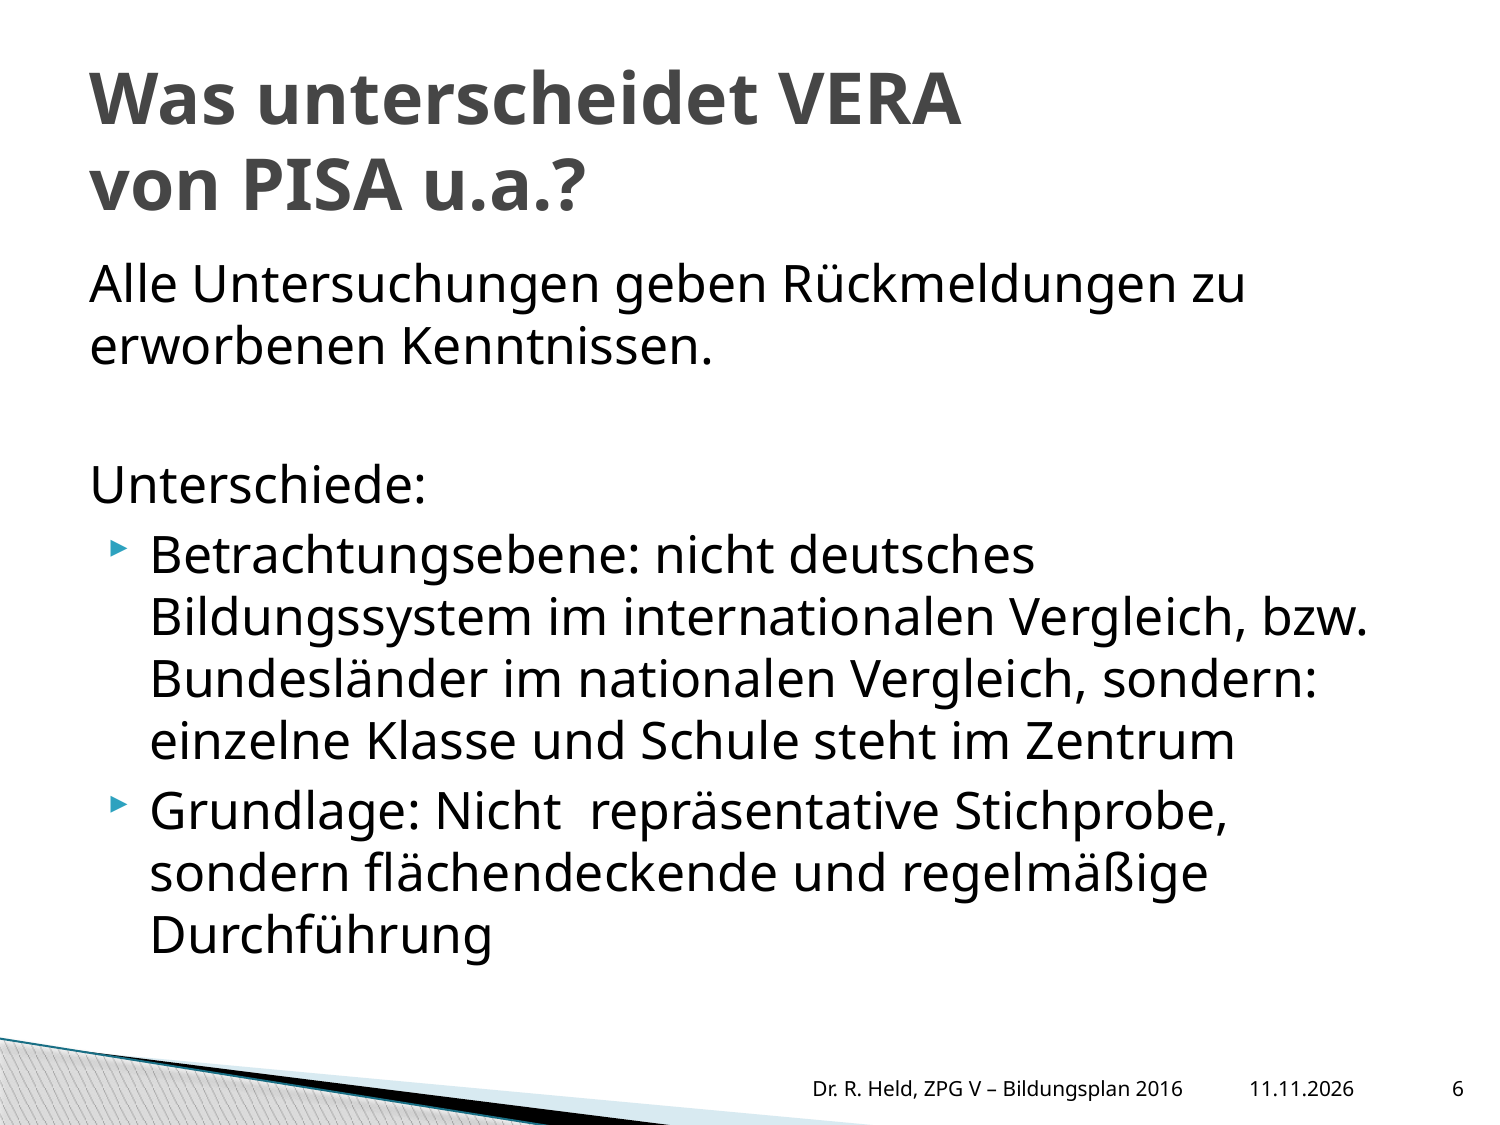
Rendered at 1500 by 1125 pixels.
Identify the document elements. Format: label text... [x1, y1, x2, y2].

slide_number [1235, 1051, 1399, 1112]
footer Dr. R. Held, ZPG V – Bildungsplan 2016 [797, 1051, 1235, 1112]
title Was unterscheidet VERA von PISA u.a.? [75, 45, 1425, 233]
slide_number 6 [1399, 1051, 1479, 1112]
list Alle Untersuchungen geben Rückmeldungen zu erworbenen Kenntnissen. Unterschiede: Betrachtungsebene: nicht deutsches Bildungssystem im internationalen Vergleich, bzw. Bundesländer im nationalen Vergleich, sondern: einzelne Klasse und Schule steht im Zentrum Grundlage: Nicht repräsentative Stichprobe, sondern flächendeckende und regelmäßige Durchführung [75, 243, 1425, 986]
